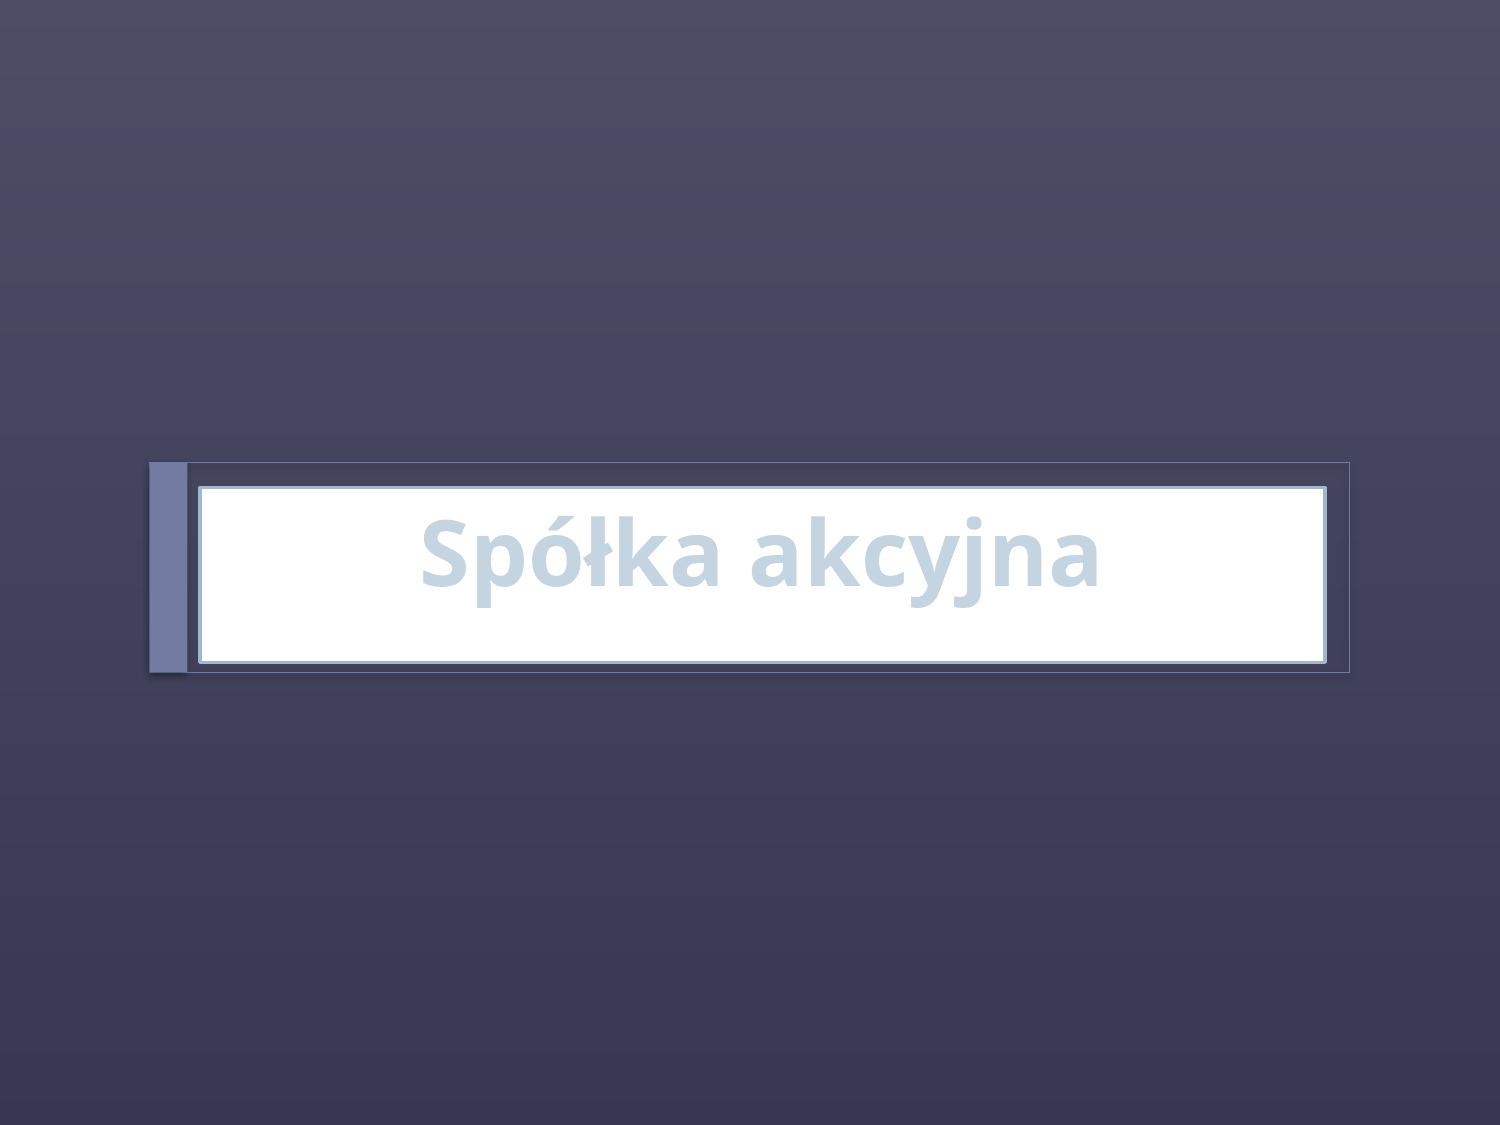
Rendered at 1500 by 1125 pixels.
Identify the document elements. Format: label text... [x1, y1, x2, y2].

title Spółka akcyjna [198, 486, 1327, 664]
